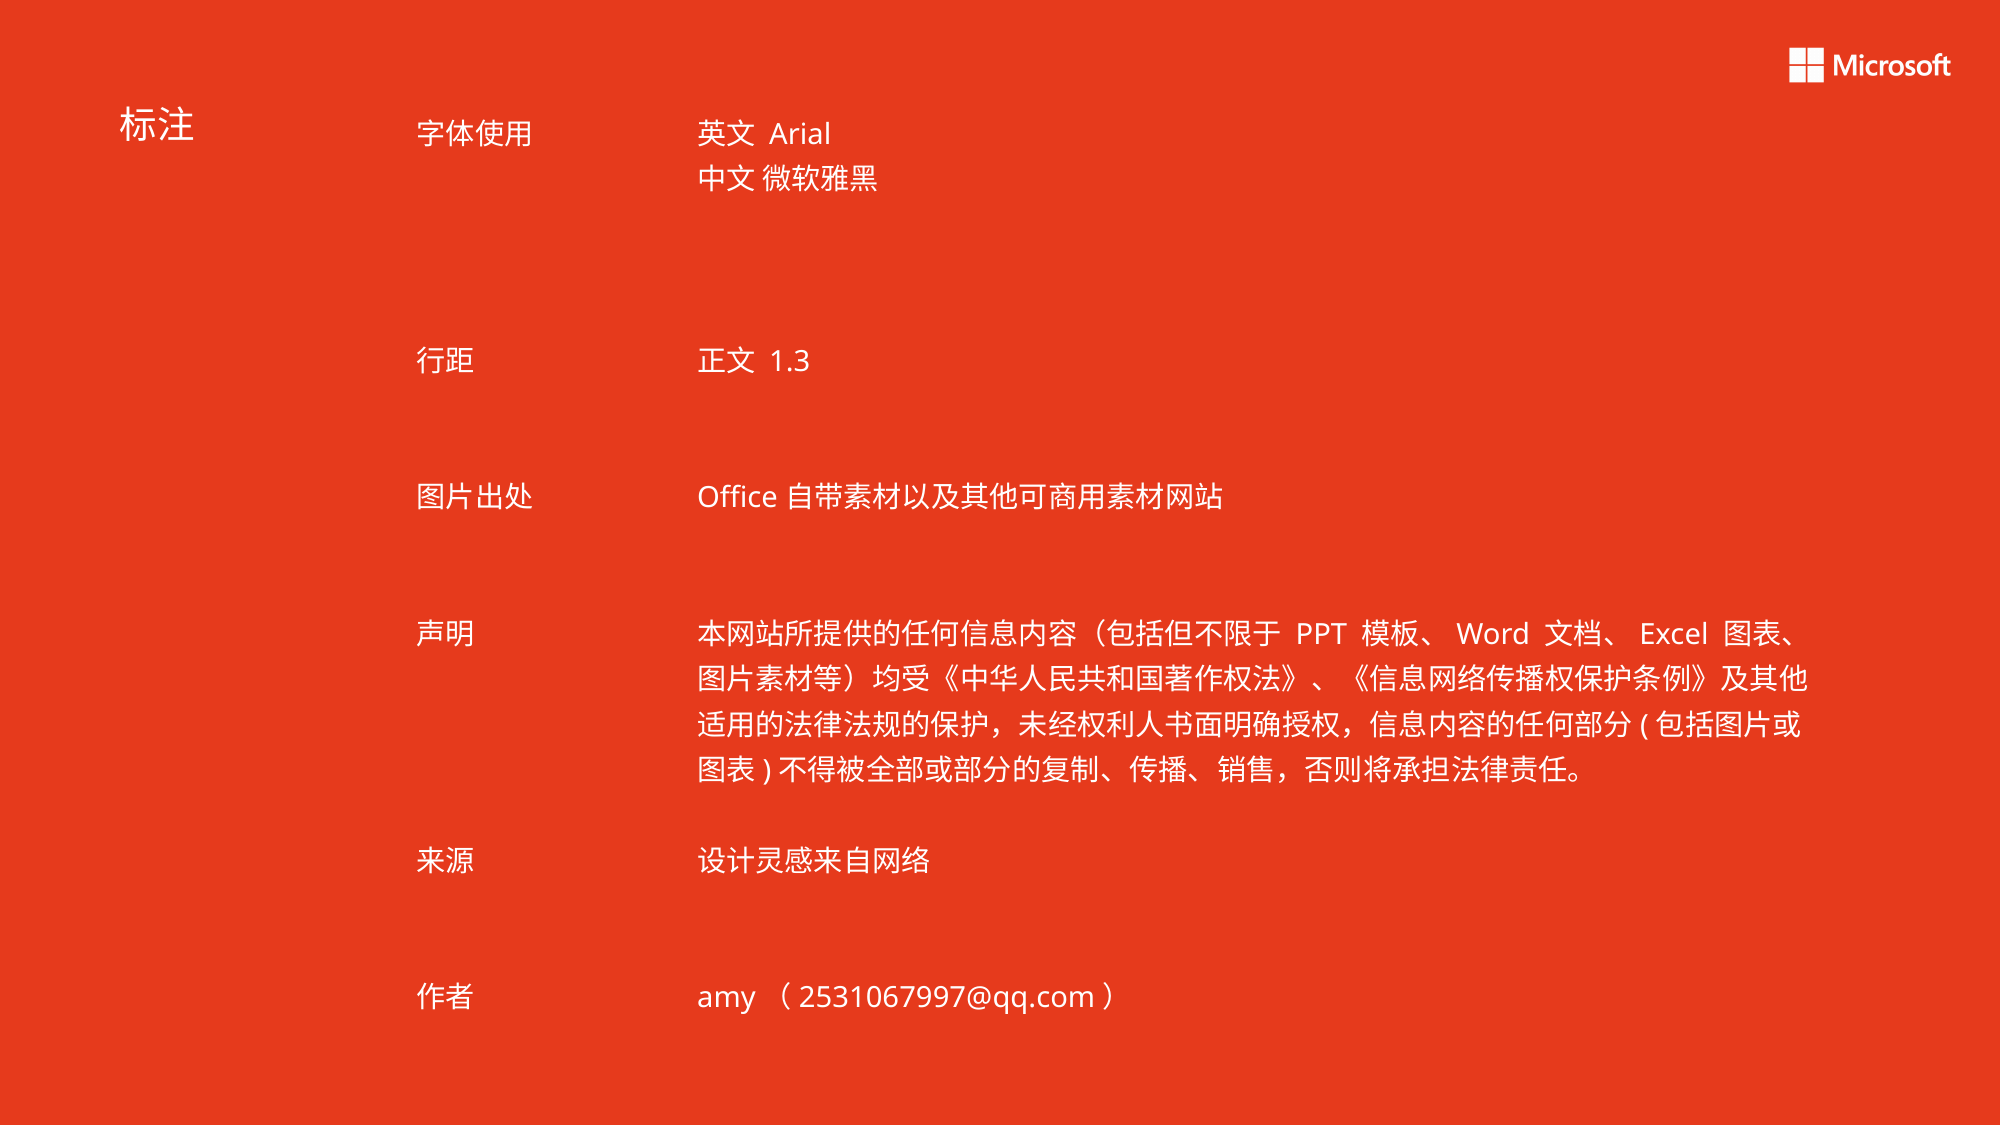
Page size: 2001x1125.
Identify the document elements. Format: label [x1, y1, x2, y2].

picture [1755, 13, 1985, 117]
